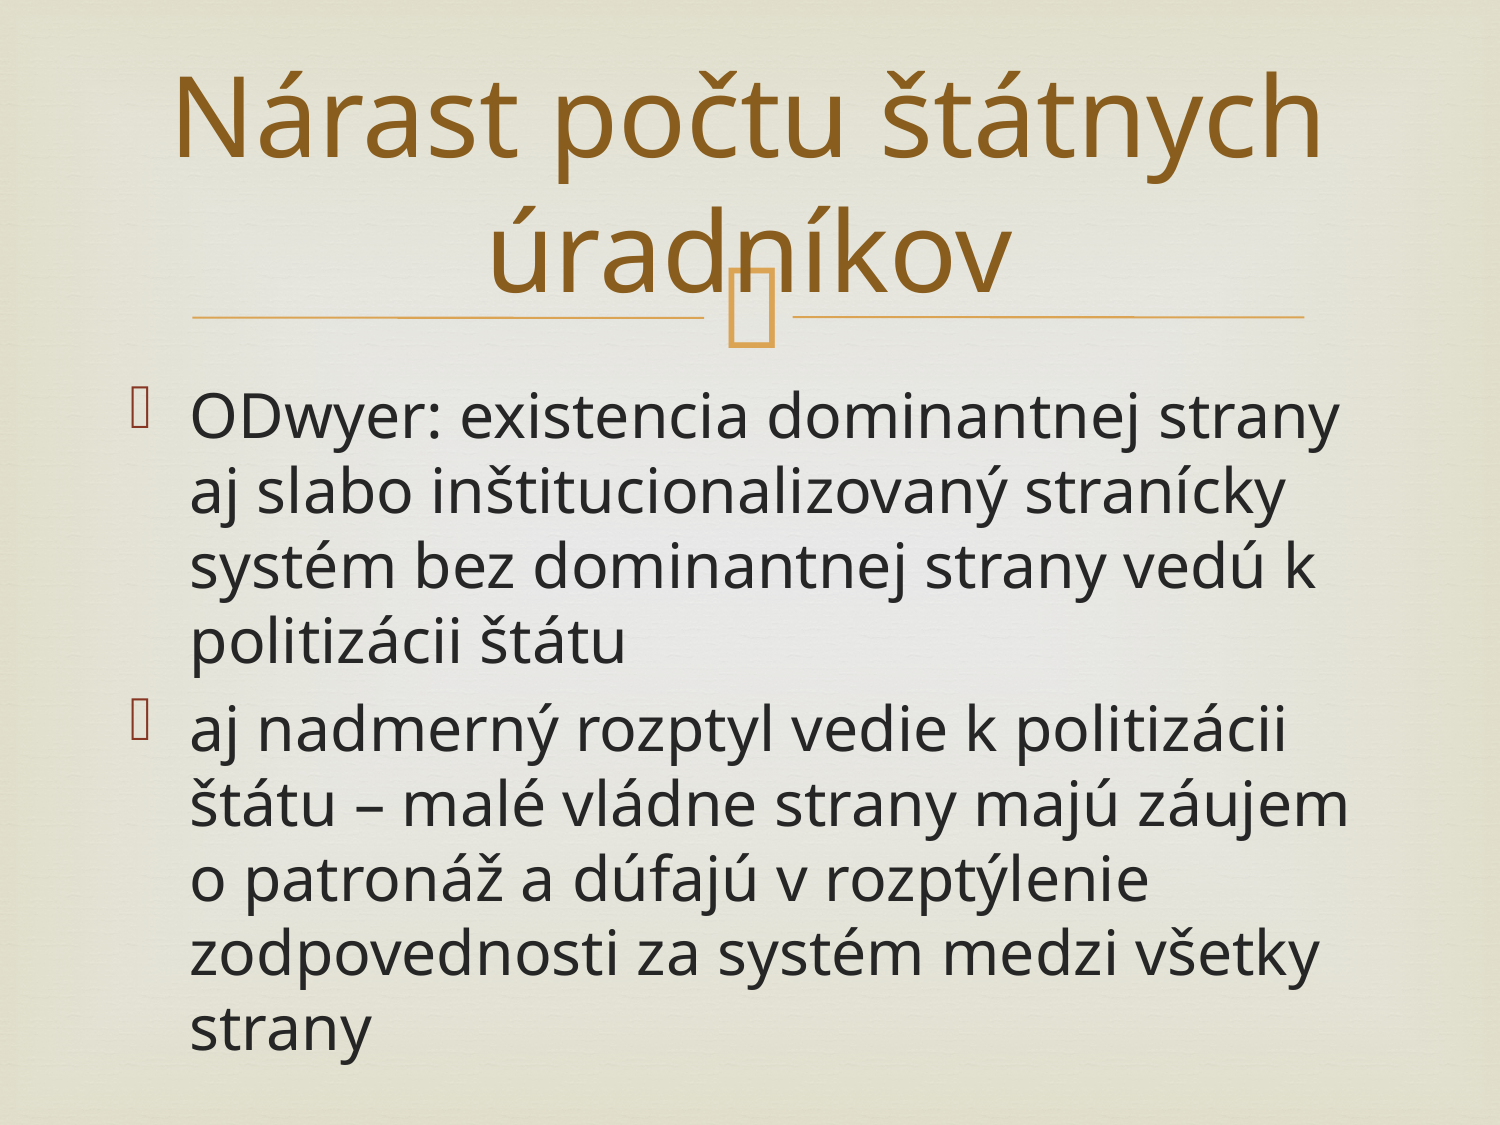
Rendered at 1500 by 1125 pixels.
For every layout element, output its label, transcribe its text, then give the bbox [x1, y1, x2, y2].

list ODwyer: existencia dominantnej strany aj slabo inštitucionalizovaný stranícky systém bez dominantnej strany vedú k politizácii štátu aj nadmerný rozptyl vedie k politizácii štátu – malé vládne strany majú záujem o patronáž a dúfajú v rozptýlenie zodpovednosti za systém medzi všetky strany [114, 368, 1386, 1059]
title Nárast počtu štátnych úradníkov [112, 93, 1386, 267]
